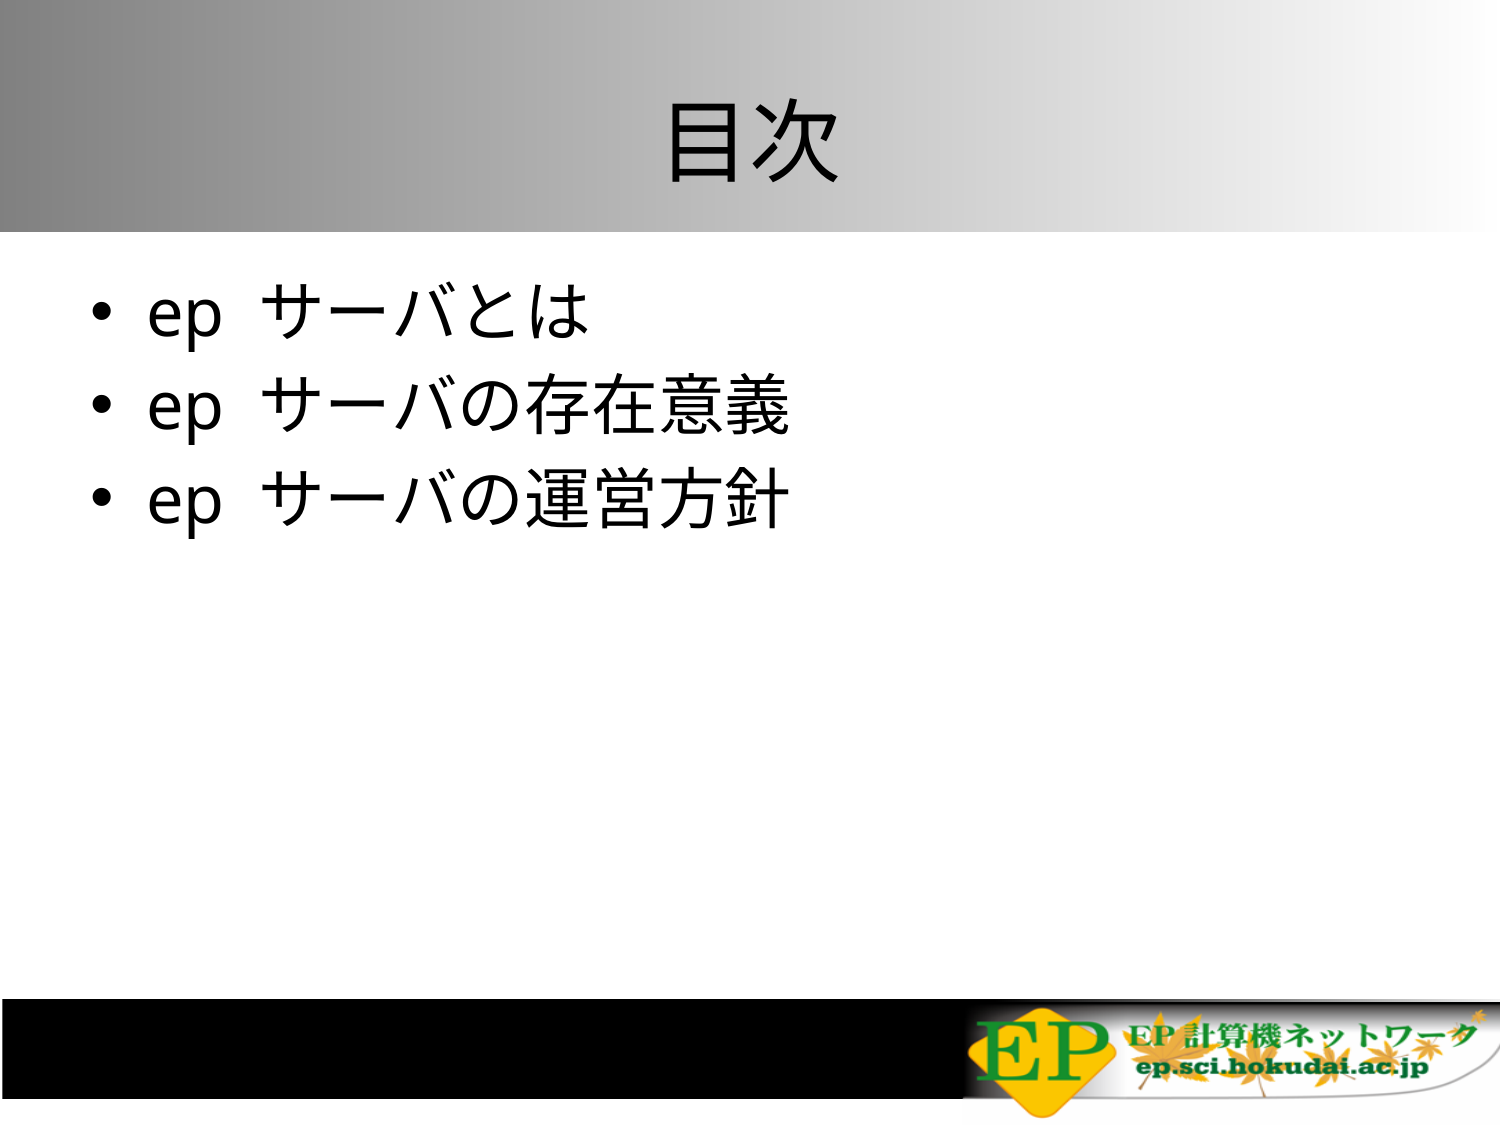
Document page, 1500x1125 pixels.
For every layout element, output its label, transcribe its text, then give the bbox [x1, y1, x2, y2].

title 目次 [75, 45, 1425, 233]
picture [962, 1002, 1500, 1125]
list ep サーバとは ep サーバの存在意義 ep サーバの運営方針 [75, 262, 1425, 1005]
